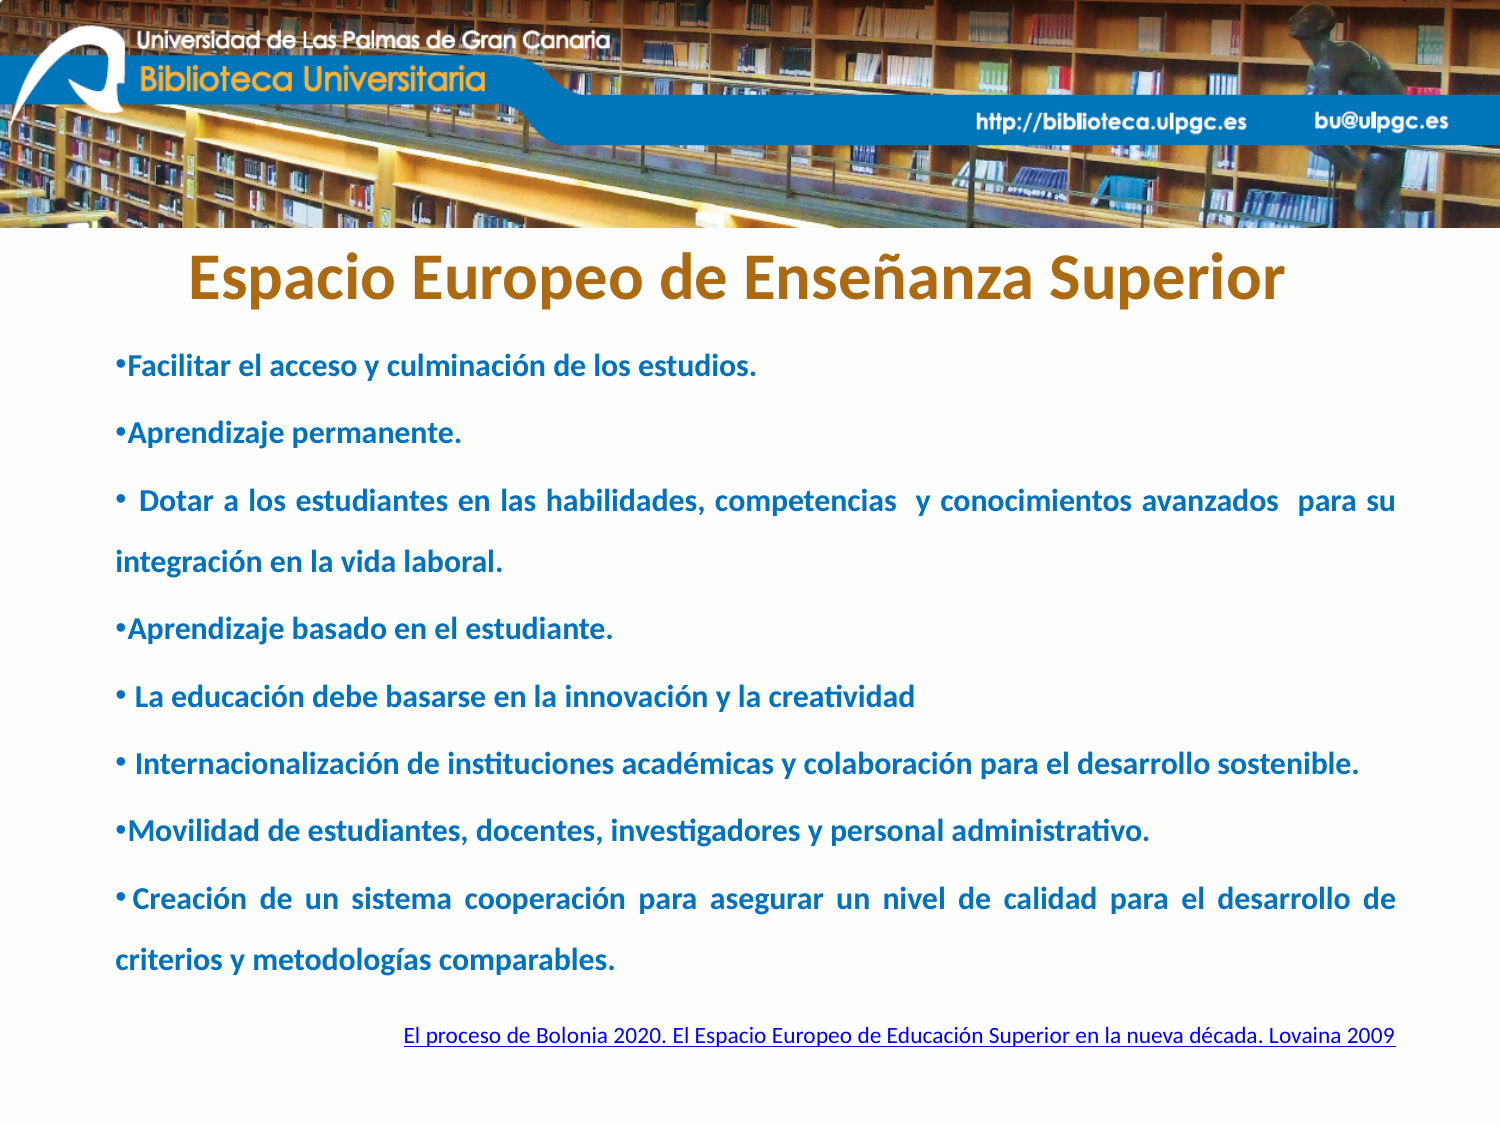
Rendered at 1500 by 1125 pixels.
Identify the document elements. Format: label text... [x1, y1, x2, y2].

subtitle Facilitar el acceso y culminación de los estudios. Aprendizaje permanente. Dotar a los estudiantes en las habilidades, competencias y conocimientos avanzados para su integración en la vida laboral. Aprendizaje basado en el estudiante. La educación debe basarse en la innovación y la creatividad Internacionalización de instituciones académicas y colaboración para el desarrollo sostenible. Movilidad de estudiantes, docentes, investigadores y personal administrativo. Creación de un sistema cooperación para asegurar un nivel de calidad para el desarrollo de criterios y metodologías comparables. El proceso de Bolonia 2020. El Espacio Europeo de Educación Superior en la nueva década. Lovaina 2009 [100, 314, 1412, 1071]
title Espacio Europeo de Enseñanza Superior [100, 236, 1376, 327]
picture [0, 0, 1500, 228]
